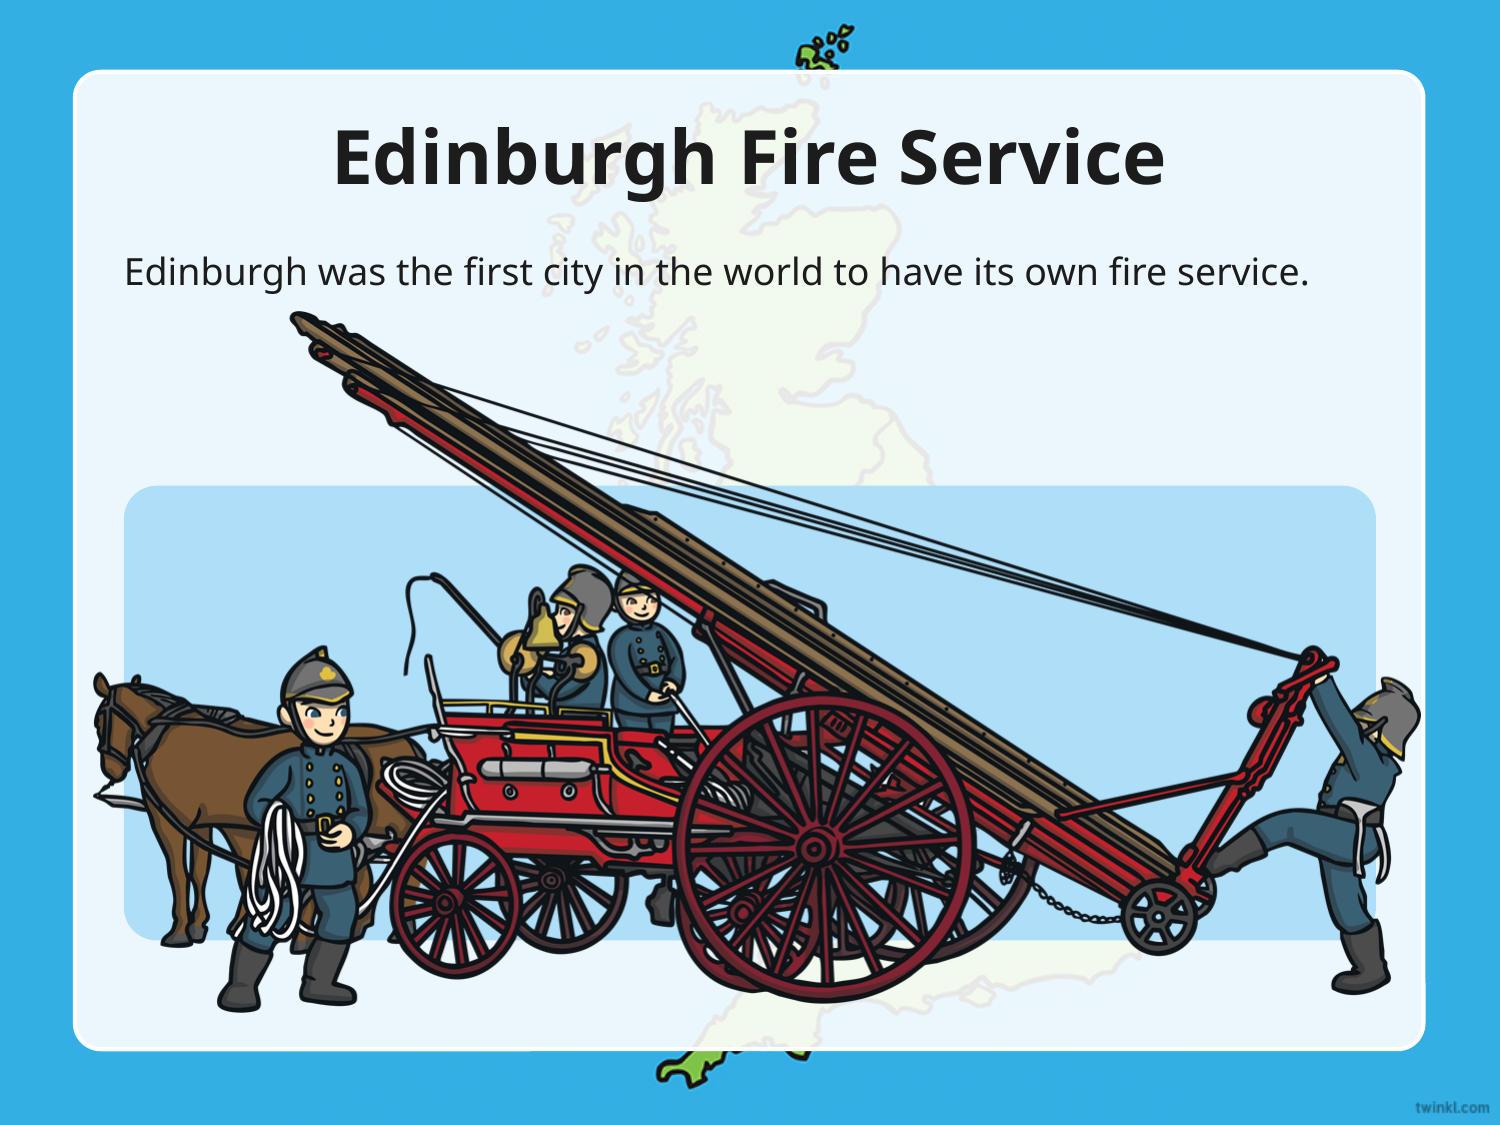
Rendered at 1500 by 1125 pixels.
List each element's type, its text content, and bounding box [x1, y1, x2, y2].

title Edinburgh Fire Service [73, 76, 1426, 244]
text_box Edinburgh was the first city in the world to have its own fire service. [123, 248, 1376, 294]
picture [0, 0, 1500, 1125]
